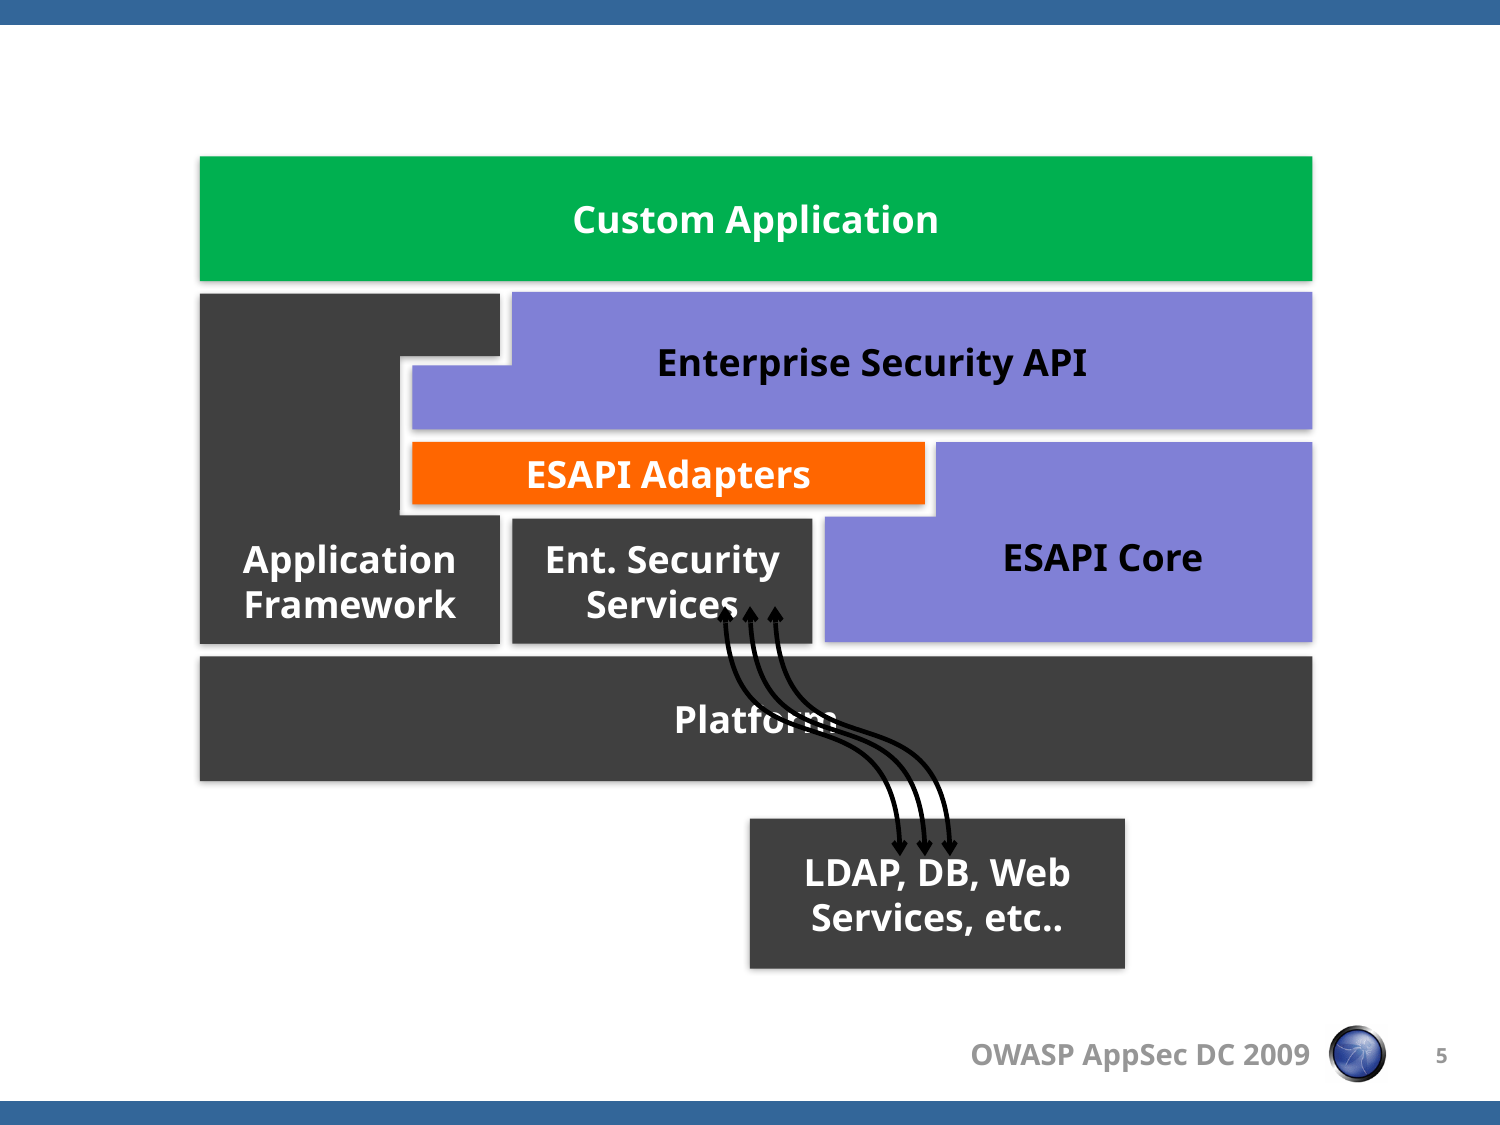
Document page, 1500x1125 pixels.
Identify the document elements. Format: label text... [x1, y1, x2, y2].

text_box Platform [991, 656, 1313, 782]
text_box LDAP, DB, Web Services, etc.. [749, 818, 1125, 969]
text_box Enterprise Security API [534, 331, 1103, 391]
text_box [687, 643, 938, 819]
text_box Custom Application [199, 156, 1313, 282]
slide_number 5 [1408, 1034, 1476, 1073]
picture [1325, 1024, 1388, 1083]
text_box Ent. Security Services [512, 518, 813, 644]
text_box Platform [199, 656, 682, 782]
text_box ESAPI Core [824, 442, 1313, 643]
text_box [412, 291, 1313, 430]
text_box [938, 643, 988, 819]
text_box Application Framework [199, 293, 500, 644]
text_box ESAPI Adapters [412, 441, 925, 505]
